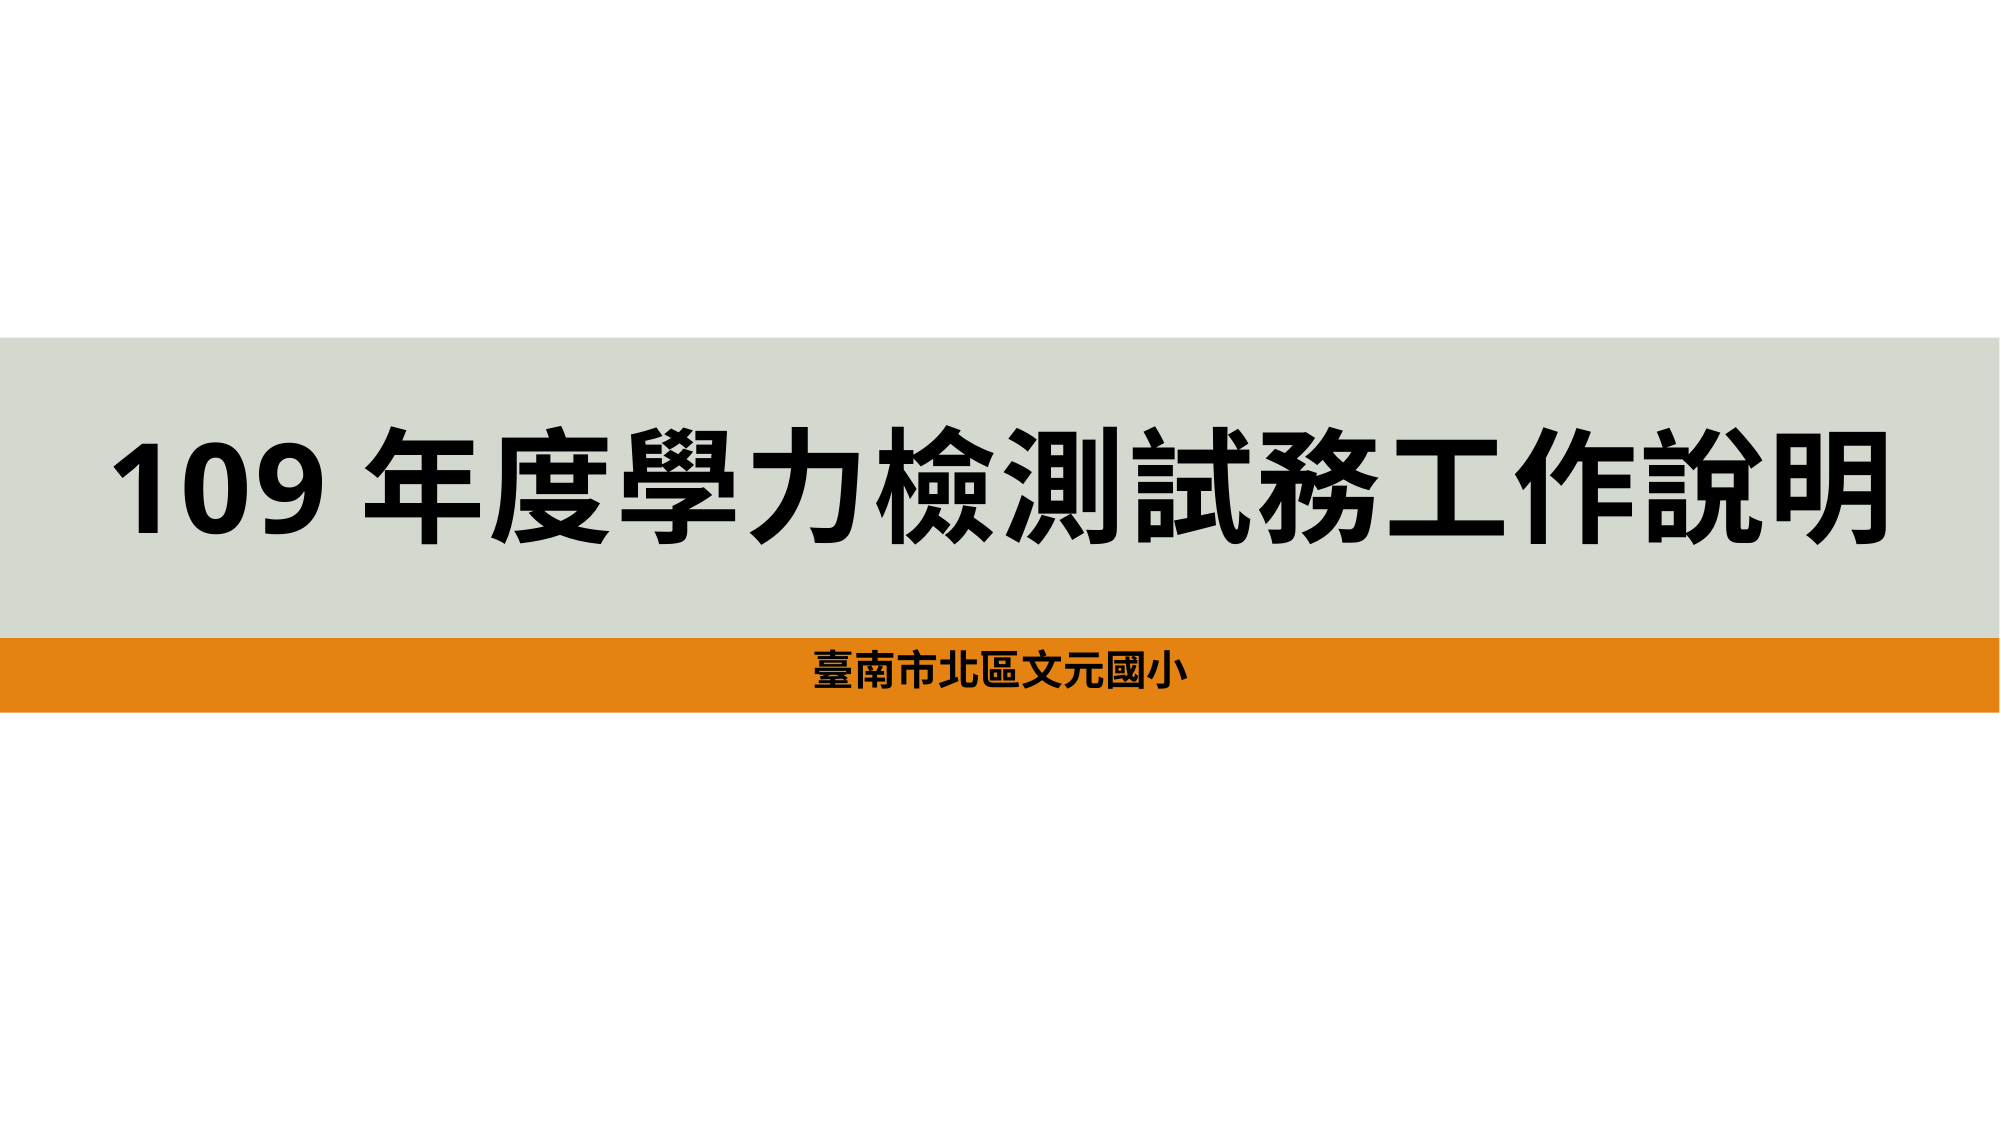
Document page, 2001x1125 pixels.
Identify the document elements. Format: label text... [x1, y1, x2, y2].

title 109年度學力檢測試務工作說明 [78, 355, 1923, 641]
subtitle 臺南市北區文元國小 [56, 641, 1945, 717]
